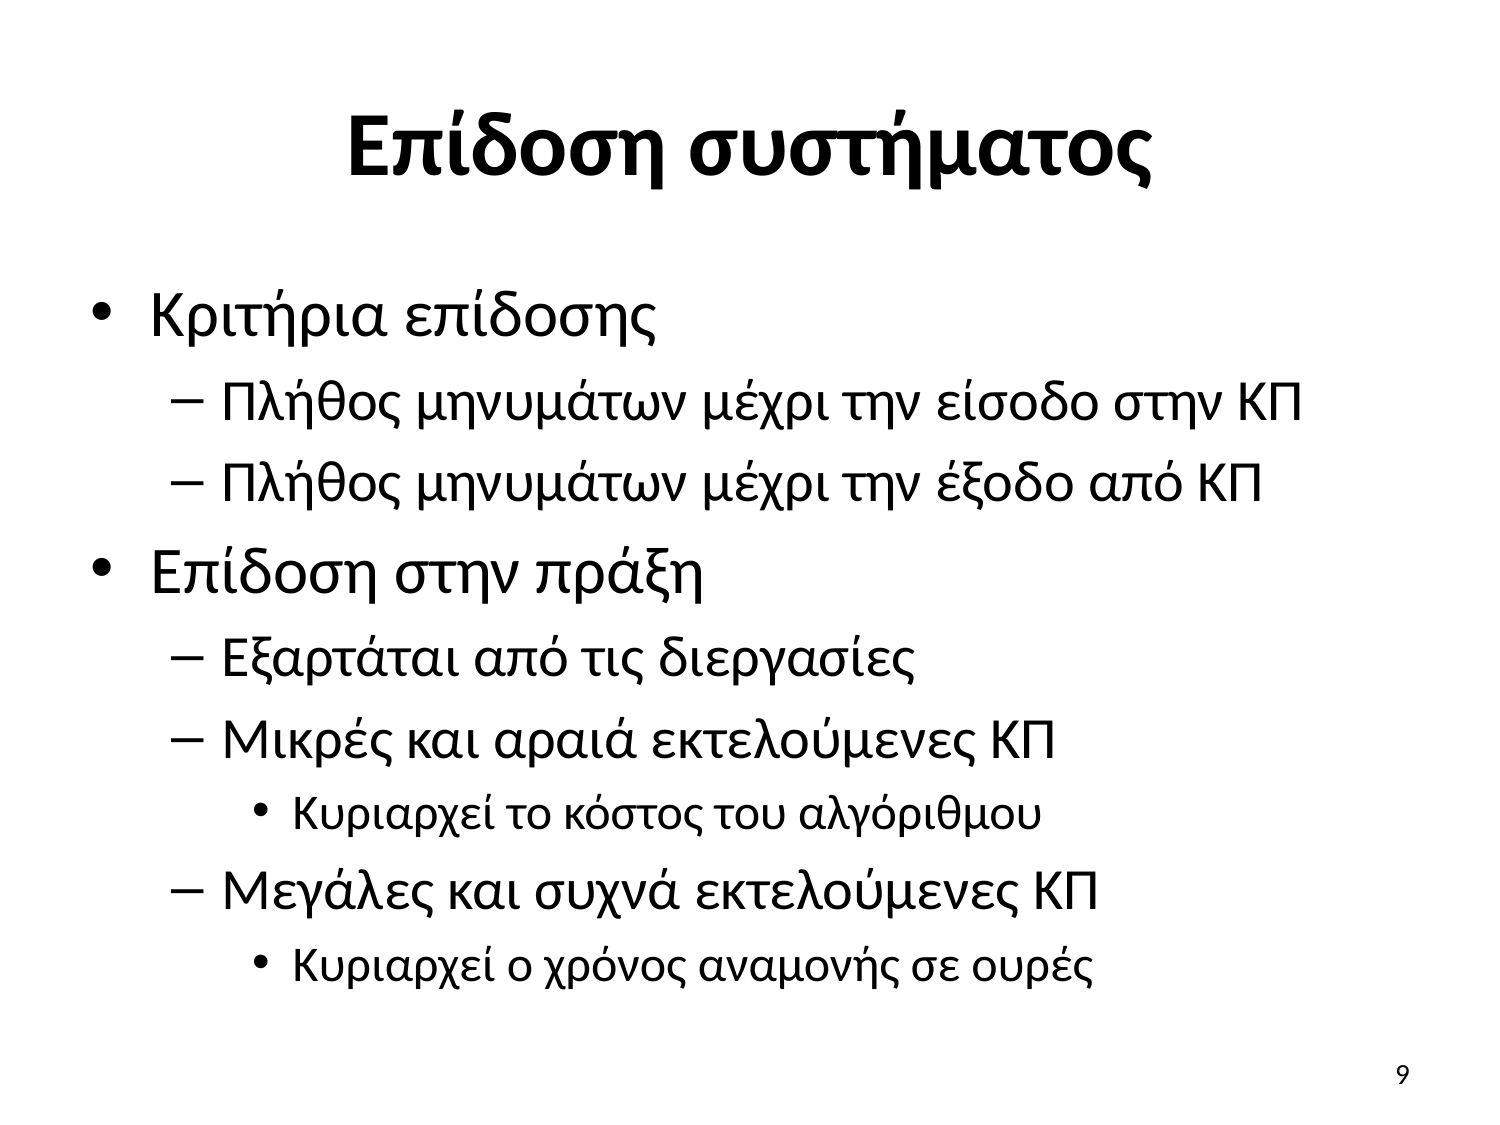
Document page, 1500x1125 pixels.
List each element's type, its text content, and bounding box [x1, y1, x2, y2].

title Επίδοση συστήματος [75, 45, 1425, 233]
slide_number 9 [1074, 1042, 1425, 1103]
list Κριτήρια επίδοσης Πλήθος μηνυμάτων μέχρι την είσοδο στην ΚΠ Πλήθος μηνυμάτων μέχρι την έξοδο από ΚΠ Επίδοση στην πράξη Εξαρτάται από τις διεργασίες Μικρές και αραιά εκτελούμενες ΚΠ Κυριαρχεί το κόστος του αλγόριθμου Μεγάλες και συχνά εκτελούμενες ΚΠ Κυριαρχεί ο χρόνος αναμονής σε ουρές [75, 262, 1425, 1005]
